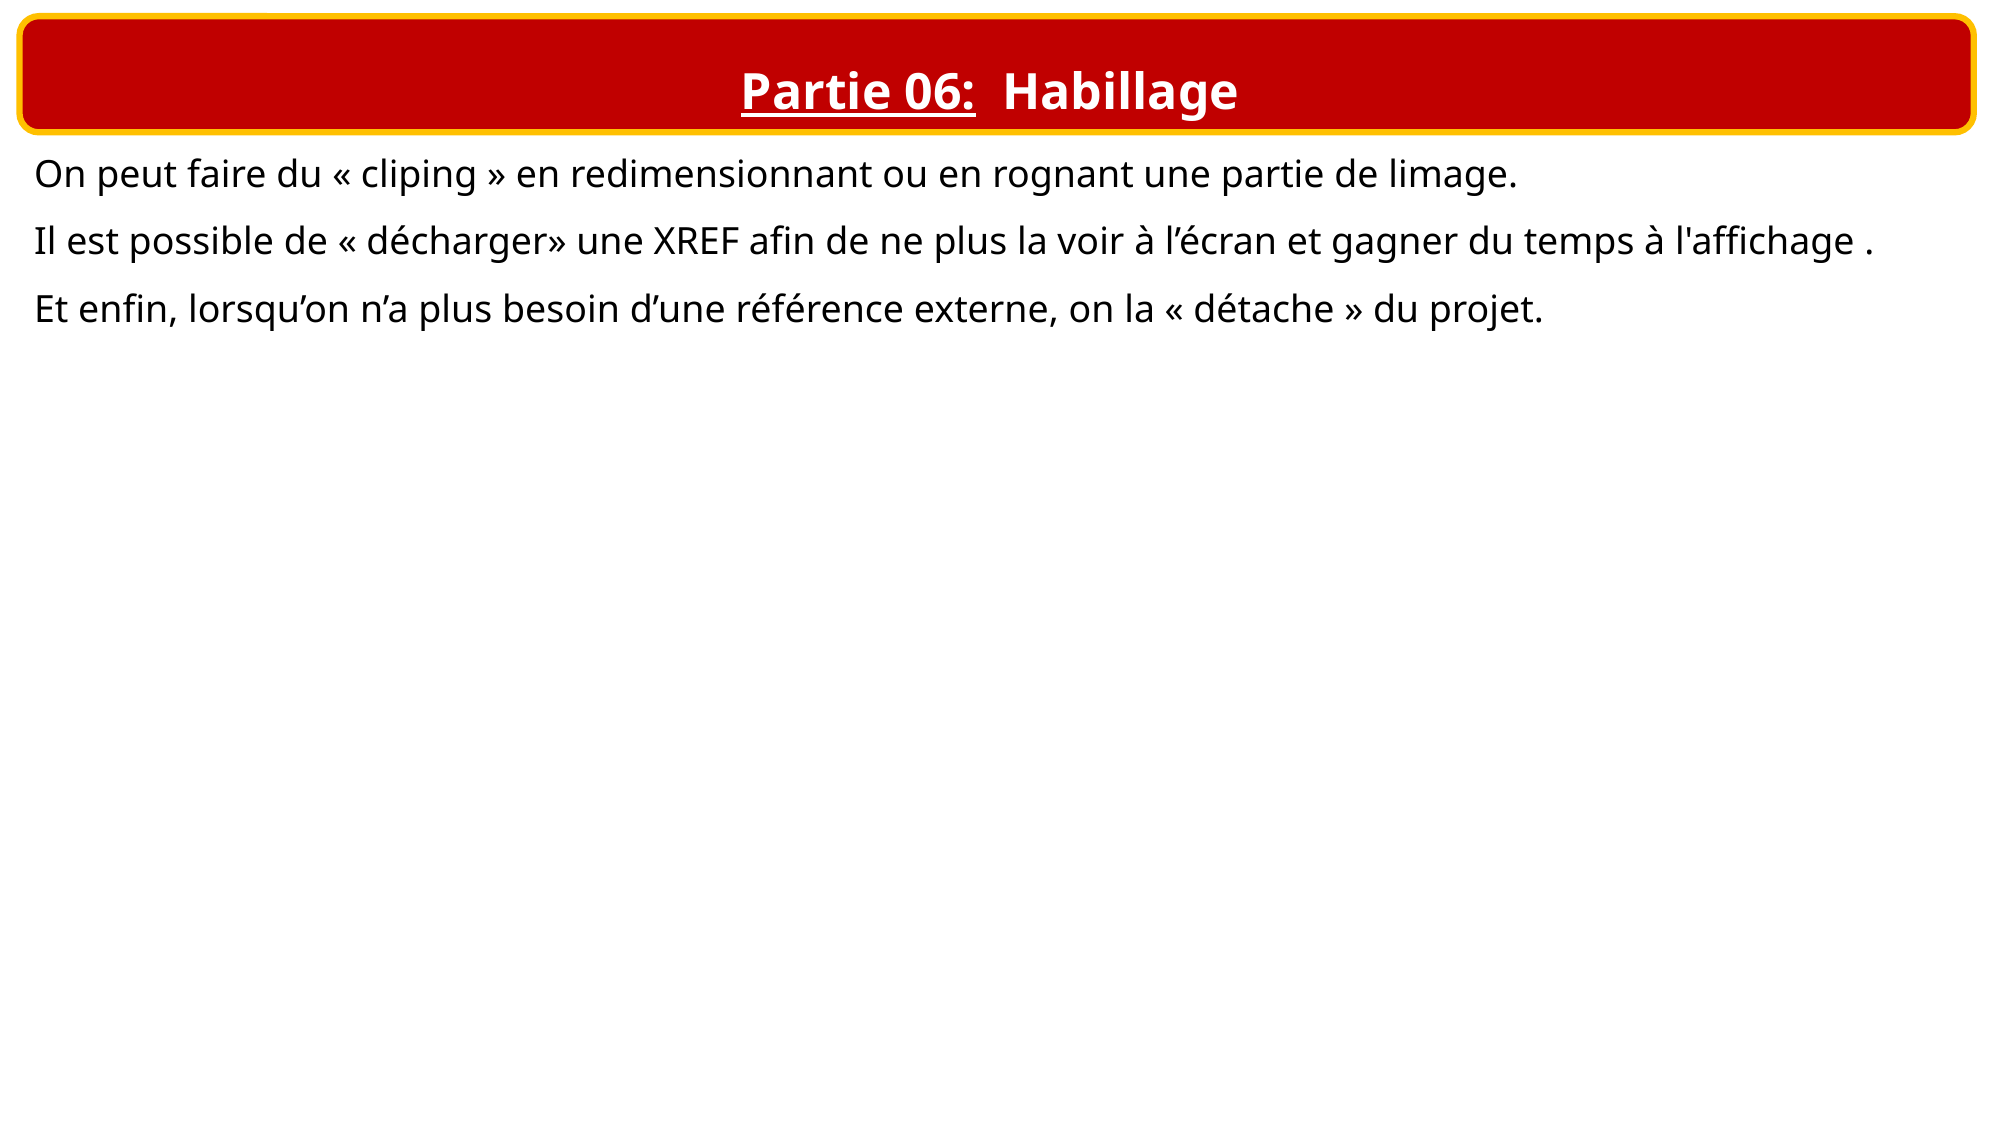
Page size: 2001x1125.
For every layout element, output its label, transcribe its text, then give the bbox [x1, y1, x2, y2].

text_box On peut faire du « cliping » en redimensionnant ou en rognant une partie de limage. Il est possible de « décharger» une XREF afin de ne plus la voir à l’écran et gagner du temps à l'affichage . Et enfin, lorsqu’on n’a plus besoin d’une référence externe, on la « détache » du projet. [19, 119, 1974, 405]
text_box Partie 06: Habillage [19, 16, 1974, 133]
